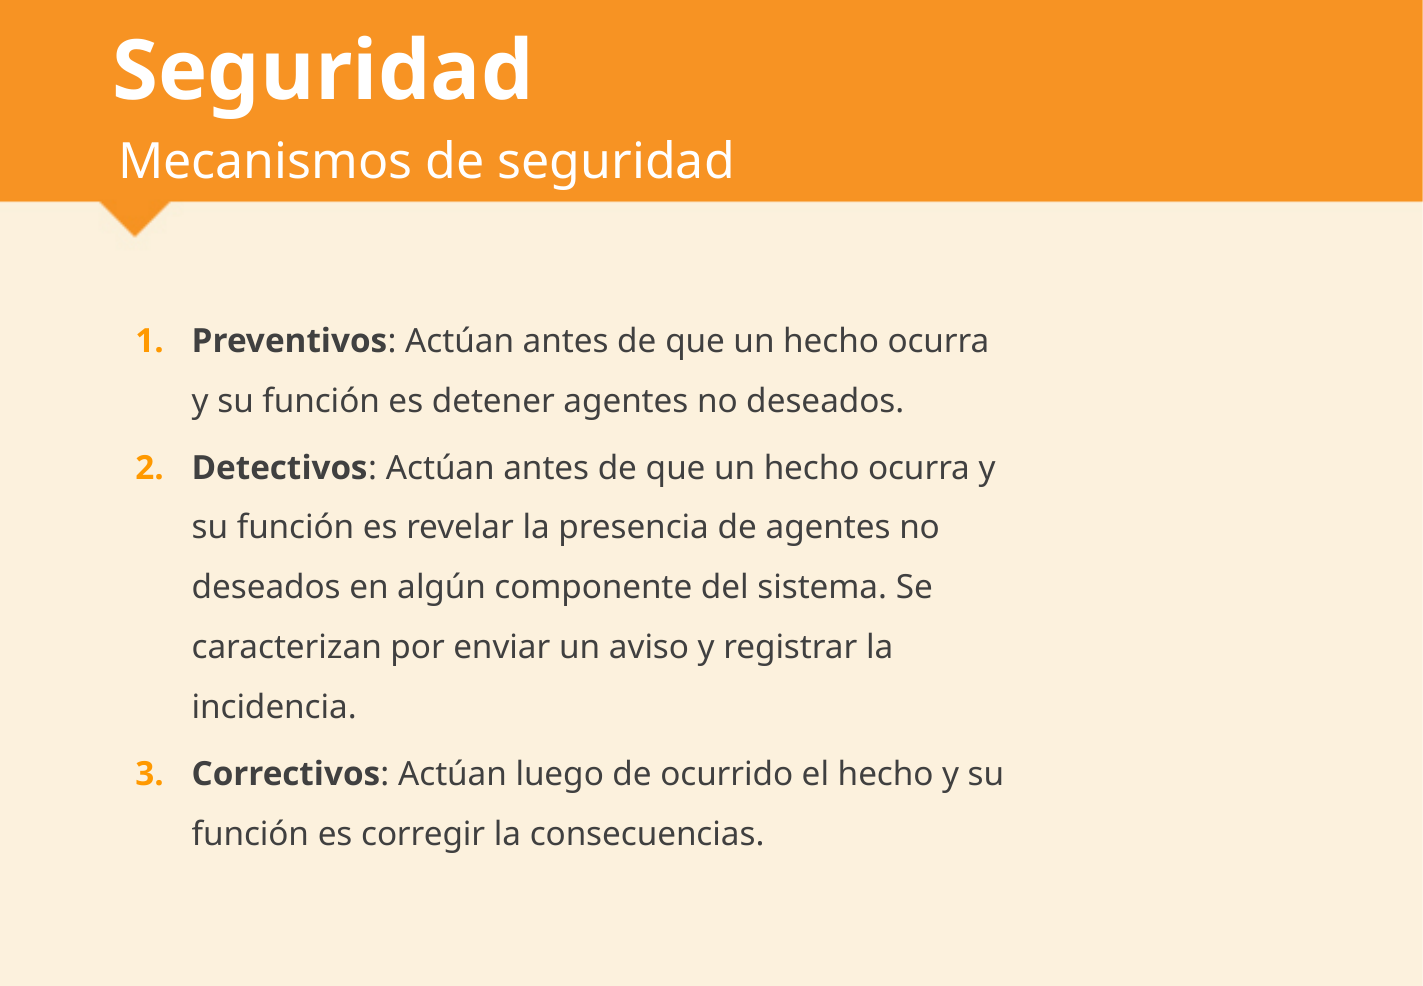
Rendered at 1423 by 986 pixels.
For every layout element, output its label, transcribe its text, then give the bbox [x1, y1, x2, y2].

picture [0, 0, 1423, 986]
title Seguridad [97, 8, 1302, 103]
list Preventivos: Actúan antes de que un hecho ocurra y su función es detener agentes no deseados. Detectivos: Actúan antes de que un hecho ocurra y su función es revelar la presencia de agentes no deseados en algún componente del sistema. Se caracterizan por enviar un aviso y registrar la incidencia. Correctivos: Actúan luego de ocurrido el hecho y su función es corregir la consecuencias. [120, 292, 1031, 871]
list Mecanismos de seguridad [103, 91, 1214, 198]
